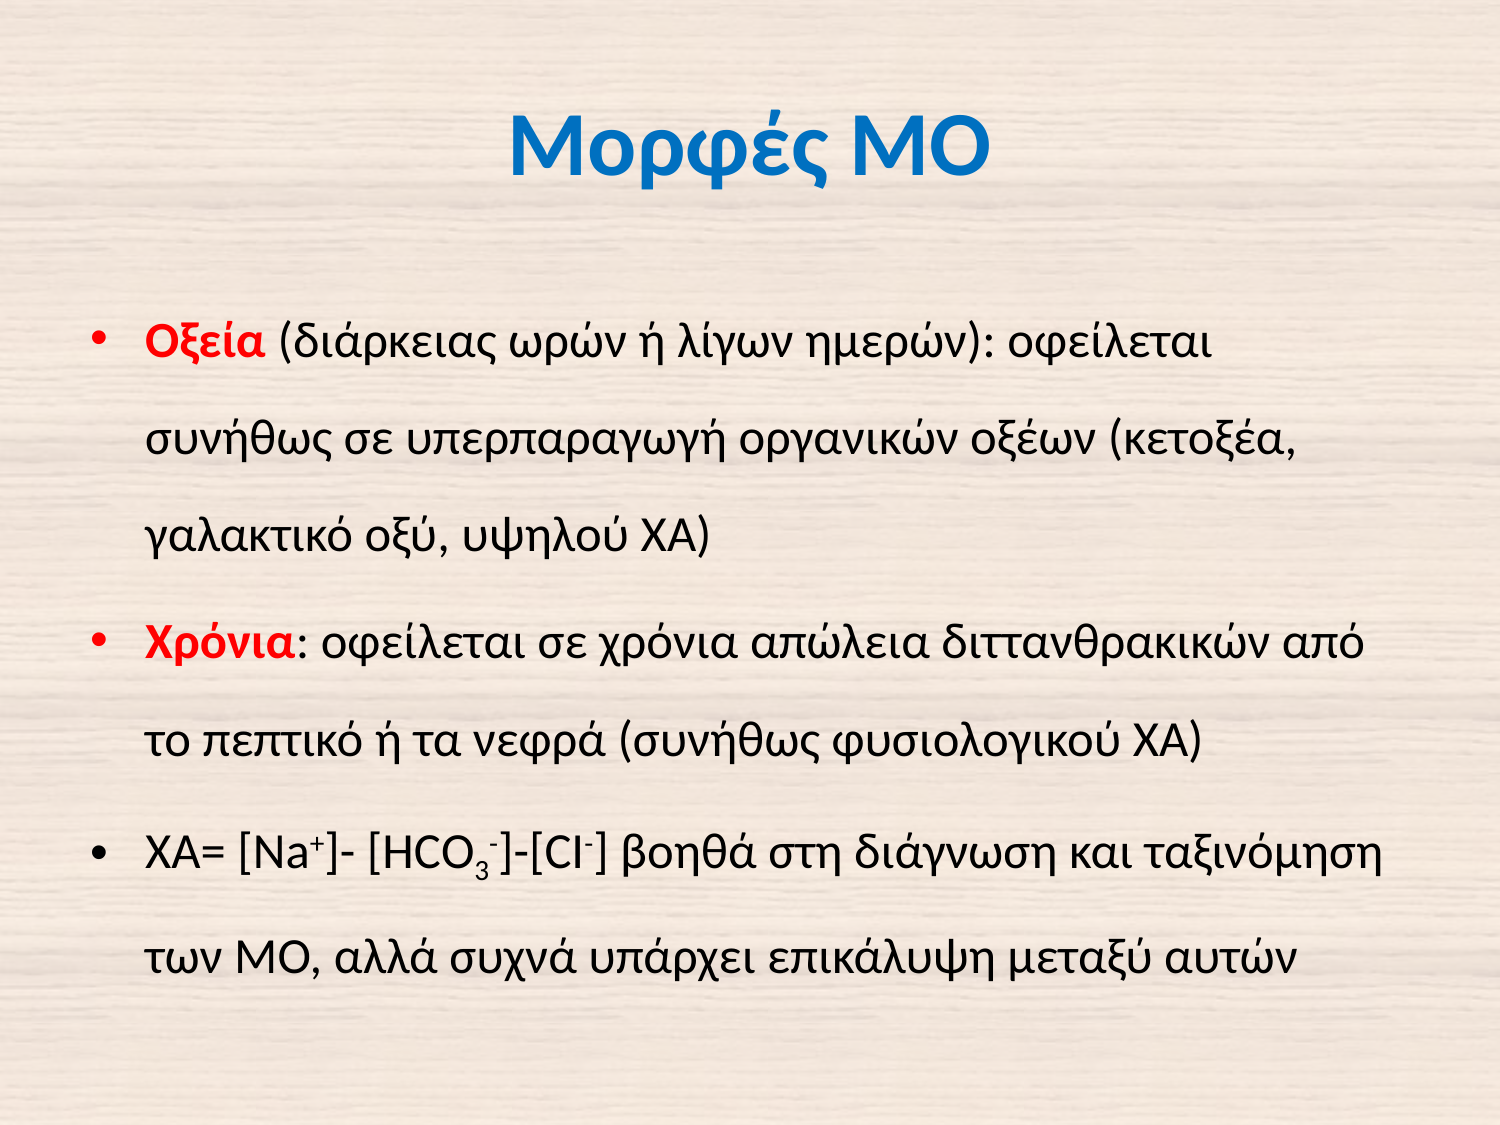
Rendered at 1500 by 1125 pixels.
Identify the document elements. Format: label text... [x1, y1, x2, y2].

list Οξεία (διάρκειας ωρών ή λίγων ημερών): οφείλεται συνήθως σε υπερπαραγωγή οργανικών οξέων (κετοξέα, γαλακτικό οξύ, υψηλού ΧΑ) Χρόνια: οφείλεται σε χρόνια απώλεια διττανθρακικών από το πεπτικό ή τα νεφρά (συνήθως φυσιολογικού ΧΑ) ΧΑ= [Νa+]- [ΗCΟ3-]-[CI-] βοηθά στη διάγνωση και ταξινόμηση των ΜΟ, αλλά συχνά υπάρχει επικάλυψη μεταξύ αυτών [74, 262, 1426, 1006]
title Μορφές ΜΟ [74, 44, 1426, 233]
